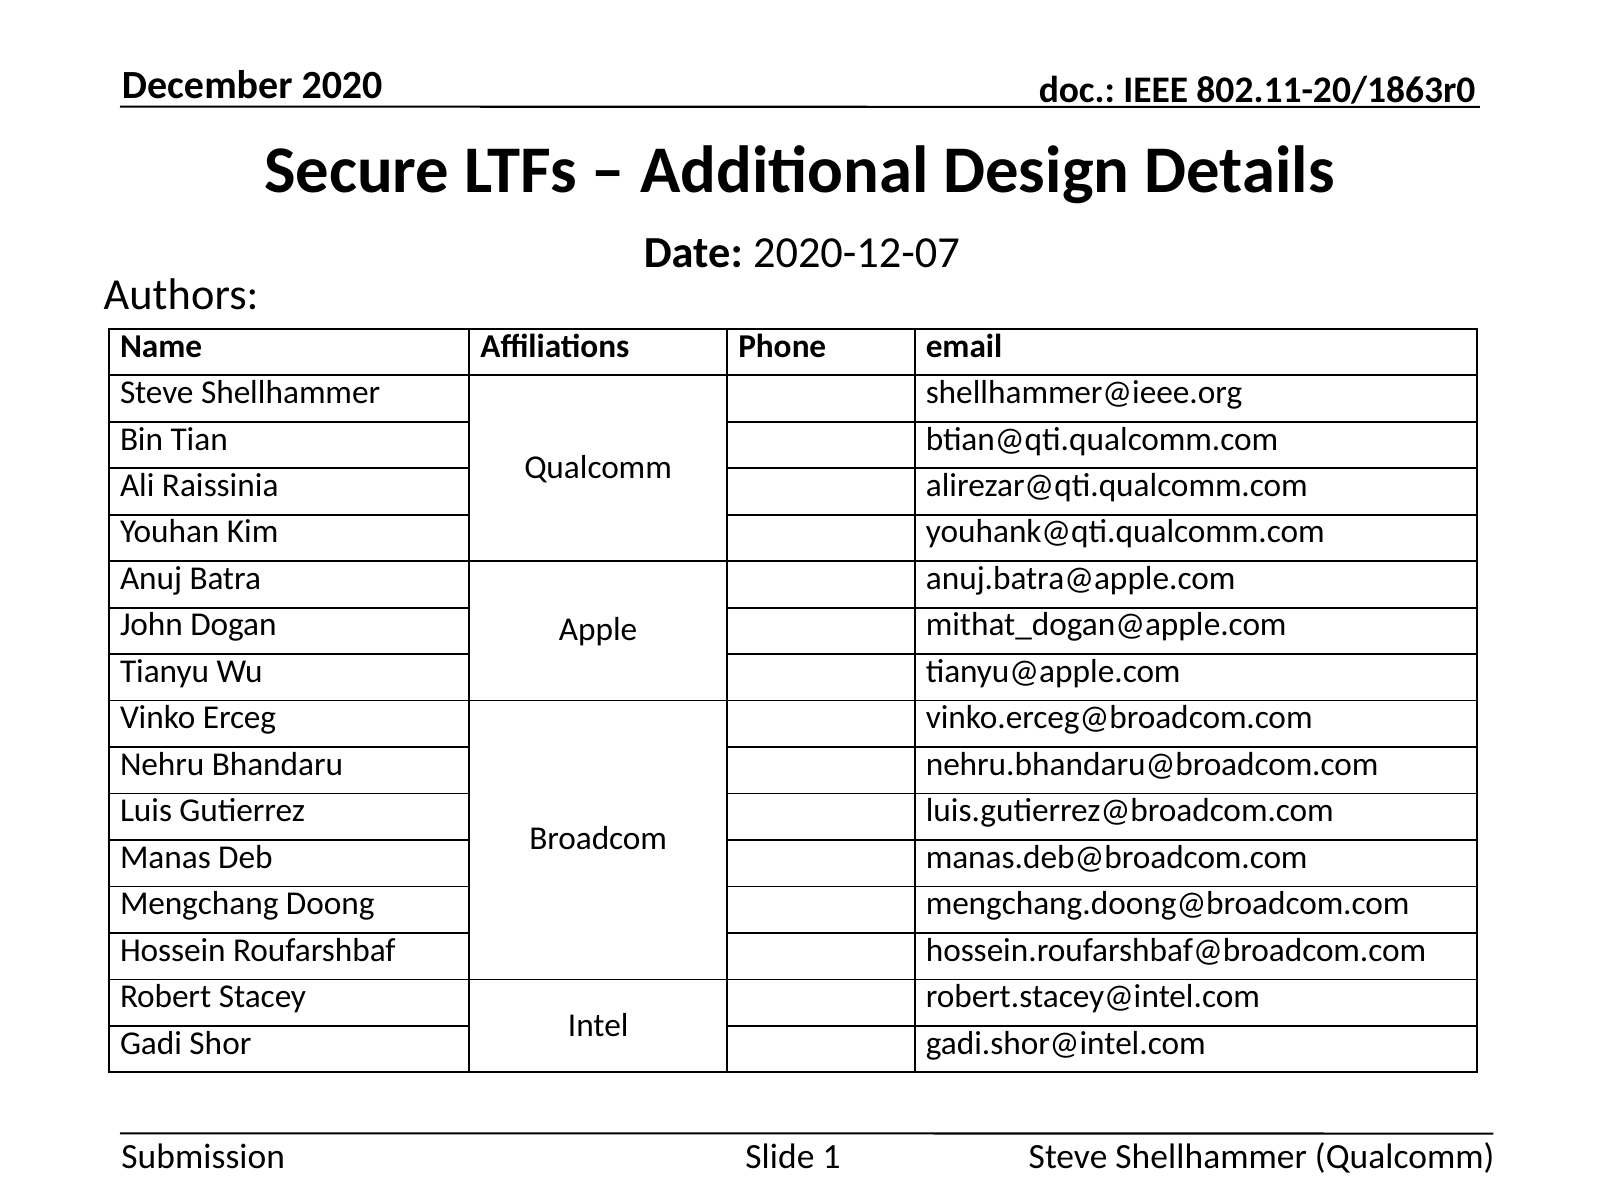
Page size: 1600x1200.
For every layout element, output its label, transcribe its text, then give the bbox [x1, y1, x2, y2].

table_cell [728, 934, 914, 979]
table_cell [728, 794, 914, 839]
table_cell John Dogan [110, 609, 468, 653]
table_cell tianyu@apple.com [916, 655, 1476, 700]
table_cell anuj.batra@apple.com [916, 562, 1476, 607]
table_cell vinko.erceg@broadcom.com [916, 701, 1476, 746]
table_cell nehru.bhandaru@broadcom.com [916, 748, 1476, 793]
table_cell btian@qti.qualcomm.com [916, 423, 1476, 467]
table_cell [728, 980, 914, 1025]
table_cell Bin Tian [110, 423, 468, 467]
table_cell hossein.roufarshbaf@broadcom.com [916, 934, 1476, 979]
table_header email [916, 330, 1476, 374]
footer Steve Shellhammer (Qualcomm) [962, 1132, 1495, 1165]
table_cell [728, 887, 914, 932]
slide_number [121, 58, 451, 107]
table_cell Nehru Bhandaru [110, 748, 468, 793]
table_cell Robert Stacey [110, 980, 468, 1025]
table_cell Broadcom [470, 701, 726, 979]
table_cell [728, 562, 914, 607]
table_cell Intel [470, 980, 726, 1071]
table_cell [728, 701, 914, 746]
table_cell Ali Raissinia [110, 469, 468, 514]
table_cell Hossein Roufarshbaf [110, 934, 468, 979]
table_cell Mengchang Doong [110, 887, 468, 932]
table_cell [728, 469, 914, 514]
table_cell [728, 1027, 914, 1071]
table_cell [728, 376, 914, 421]
table_cell [728, 841, 914, 886]
table_cell shellhammer@ieee.org [916, 376, 1476, 421]
table_cell Youhan Kim [110, 516, 468, 560]
table_header Name [110, 330, 468, 374]
table_cell Manas Deb [110, 841, 468, 886]
table_cell luis.gutierrez@broadcom.com [916, 794, 1476, 839]
table_cell mengchang.doong@broadcom.com [916, 887, 1476, 932]
table_cell Qualcomm [470, 376, 726, 560]
table_cell alirezar@qti.qualcomm.com [916, 469, 1476, 514]
table_cell Apple [470, 562, 726, 700]
table_cell Anuj Batra [110, 562, 468, 607]
table_cell mithat_dogan@apple.com [916, 609, 1476, 653]
slide_number Slide 1 [733, 1132, 854, 1197]
table_cell Gadi Shor [110, 1027, 468, 1071]
table_cell [728, 516, 914, 560]
table_cell Vinko Erceg [110, 701, 468, 746]
table_cell manas.deb@broadcom.com [916, 841, 1476, 886]
text_box Authors: [87, 257, 341, 325]
table_cell [728, 748, 914, 793]
table_header Affiliations [470, 330, 726, 374]
table_cell [728, 655, 914, 700]
table_cell Steve Shellhammer [110, 376, 468, 421]
table_cell robert.stacey@intel.com [916, 980, 1476, 1025]
list Date: 2020-12-07 [121, 214, 1483, 285]
table_cell youhank@qti.qualcomm.com [916, 516, 1476, 560]
table_cell Luis Gutierrez [110, 794, 468, 839]
table_cell [728, 423, 914, 467]
title Secure LTFs – Additional Design Details [24, 113, 1576, 218]
table_cell [728, 609, 914, 653]
table_cell Tianyu Wu [110, 655, 468, 700]
table_header Phone [728, 330, 914, 374]
table_cell gadi.shor@intel.com [916, 1027, 1476, 1071]
